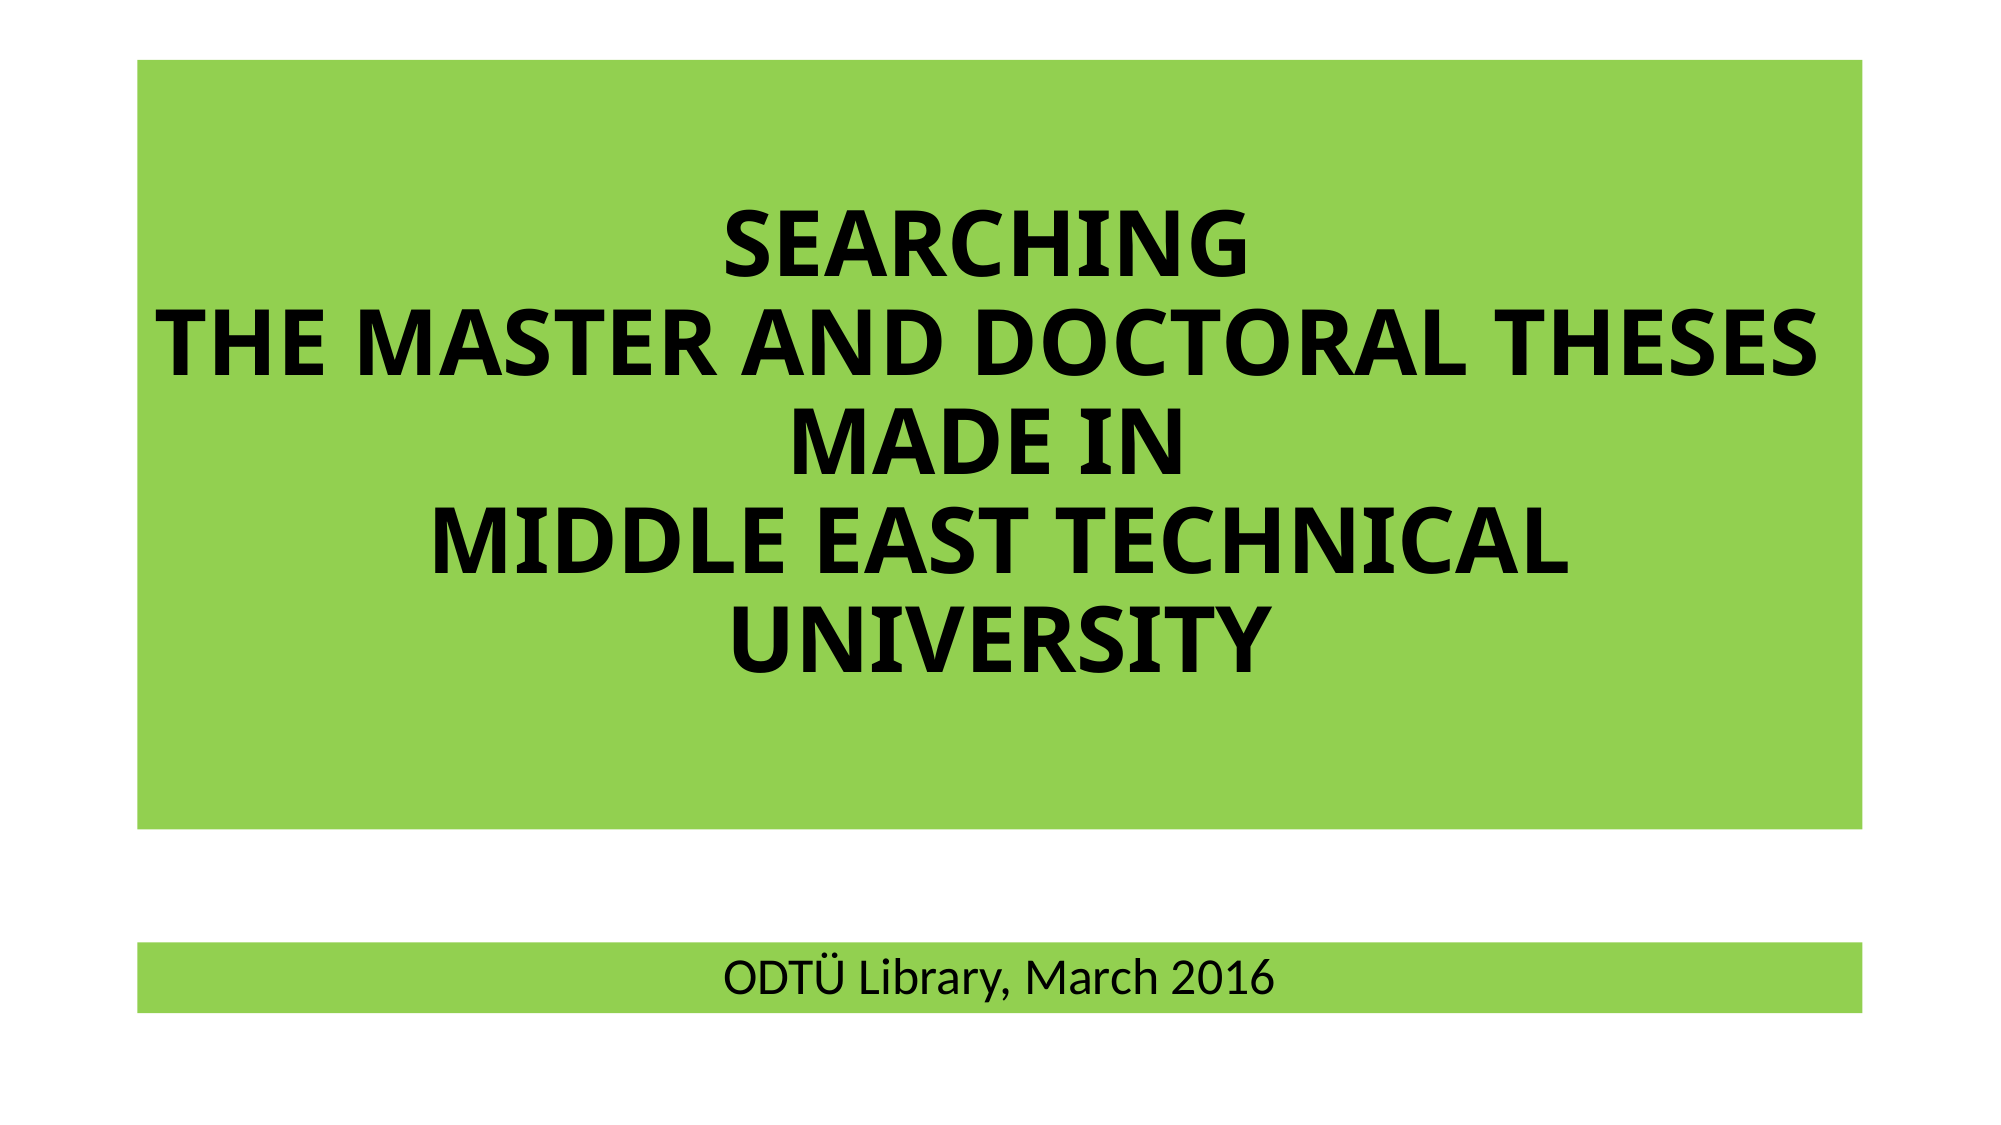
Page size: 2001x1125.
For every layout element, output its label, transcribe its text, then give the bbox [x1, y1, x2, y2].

title SEARCHING THE MASTER AND DOCTORAL THESES MADE IN MIDDLE EAST TECHNICAL UNIVERSITY [137, 59, 1863, 830]
list ODTÜ Library, March 2016 [137, 942, 1863, 1014]
